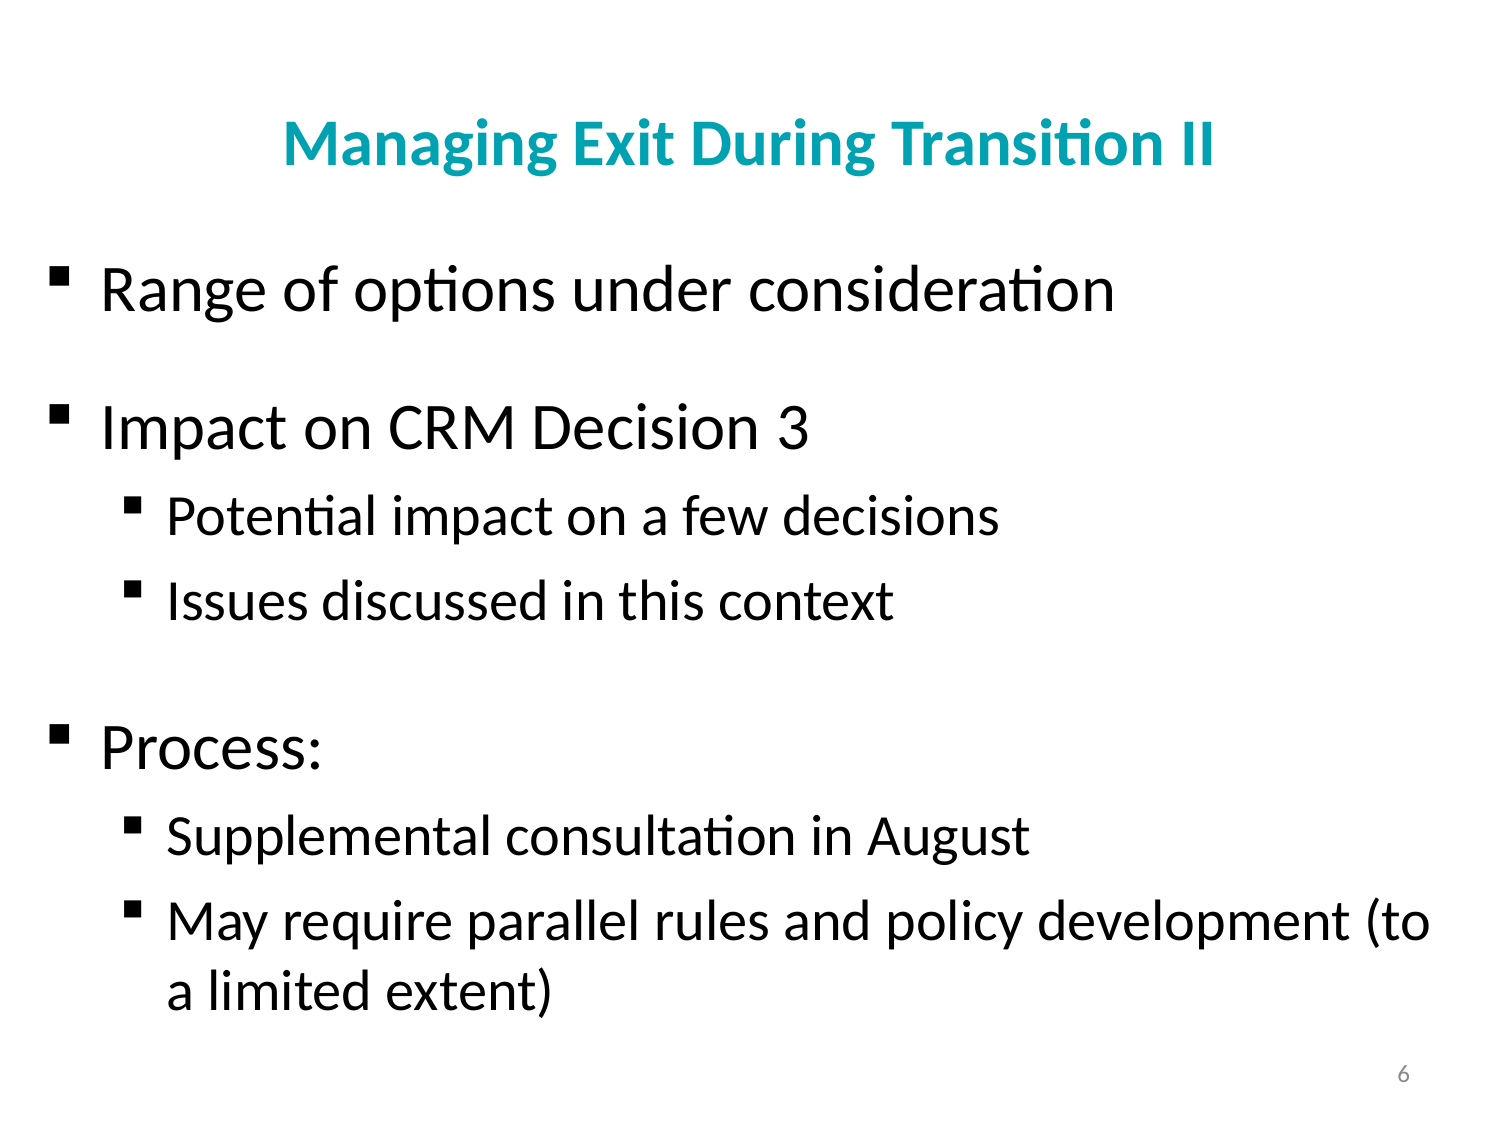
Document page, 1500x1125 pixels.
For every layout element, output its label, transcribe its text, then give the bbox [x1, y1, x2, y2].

title Managing Exit During Transition II [75, 45, 1425, 233]
slide_number 6 [1074, 1042, 1425, 1103]
list Range of options under consideration Impact on CRM Decision 3 Potential impact on a few decisions Issues discussed in this context Process: Supplemental consultation in August May require parallel rules and policy development (to a limited extent) [29, 236, 1459, 509]
